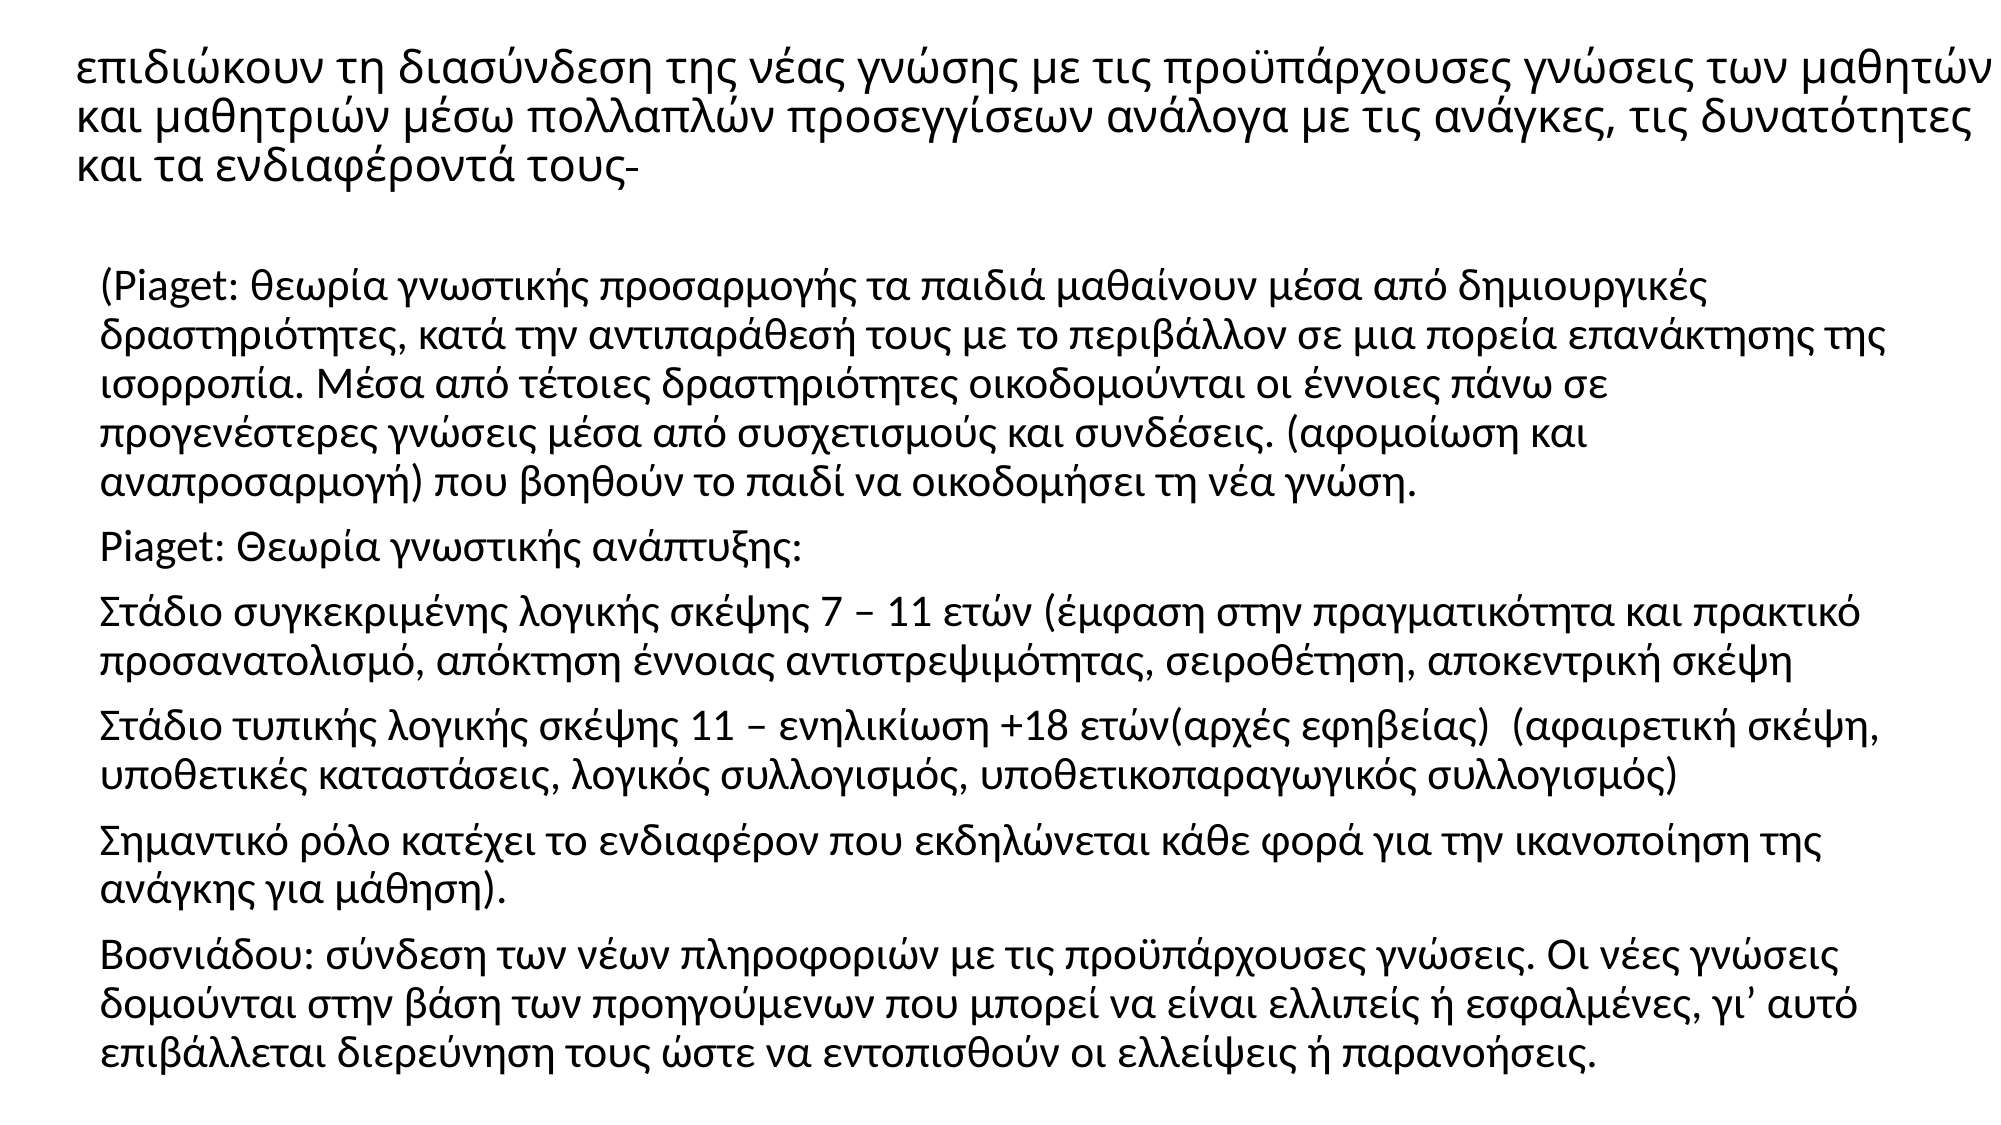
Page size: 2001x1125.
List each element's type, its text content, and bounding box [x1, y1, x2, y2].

list (Piaget: θεωρία γνωστικής προσαρμογής τα παιδιά μαθαίνουν μέσα από δημιουργικές δραστηριότητες, κατά την αντιπαράθεσή τους με το περιβάλλον σε μια πορεία επανάκτησης της ισορροπία. Μέσα από τέτοιες δραστηριότητες οικοδομούνται οι έννοιες πάνω σε προγενέστερες γνώσεις μέσα από συσχετισμούς και συνδέσεις. (αφομοίωση και αναπροσαρμογή) που βοηθούν το παιδί να οικοδομήσει τη νέα γνώση. Piaget: Θεωρία γνωστικής ανάπτυξης: Στάδιο συγκεκριμένης λογικής σκέψης 7 – 11 ετών (έμφαση στην πραγματικότητα και πρακτικό προσανατολισμό, απόκτηση έννοιας αντιστρεψιμότητας, σειροθέτηση, αποκεντρική σκέψη Στάδιο τυπικής λογικής σκέψης 11 – ενηλικίωση +18 ετών(αρχές εφηβείας) (αφαιρετική σκέψη, υποθετικές καταστάσεις, λογικός συλλογισμός, υποθετικοπαραγωγικός συλλογισμός) Σημαντικό ρόλο κατέχει το ενδιαφέρον που εκδηλώνεται κάθε φορά για την ικανοποίηση της ανάγκης για μάθηση). Βοσνιάδου: σύνδεση των νέων πληροφοριών με τις προϋπάρχουσες γνώσεις. Οι νέες γνώσεις δομούνται στην βάση των προηγούμενων που μπορεί να είναι ελλιπείς ή εσφαλμένες, γι’ αυτό επιβάλλεται διερεύνηση τους ώστε να εντοπισθούν οι ελλείψεις ή παρανοήσεις. [84, 253, 1904, 1091]
title επιδιώκουν τη διασύνδεση της νέας γνώσης με τις προϋπάρχουσες γνώσεις των μαθητών και μαθητριών μέσω πολλαπλών προσεγγίσεων ανάλογα με τις ανάγκες, τις δυνατότητες και τα ενδιαφέροντά τους [60, 36, 2000, 254]
